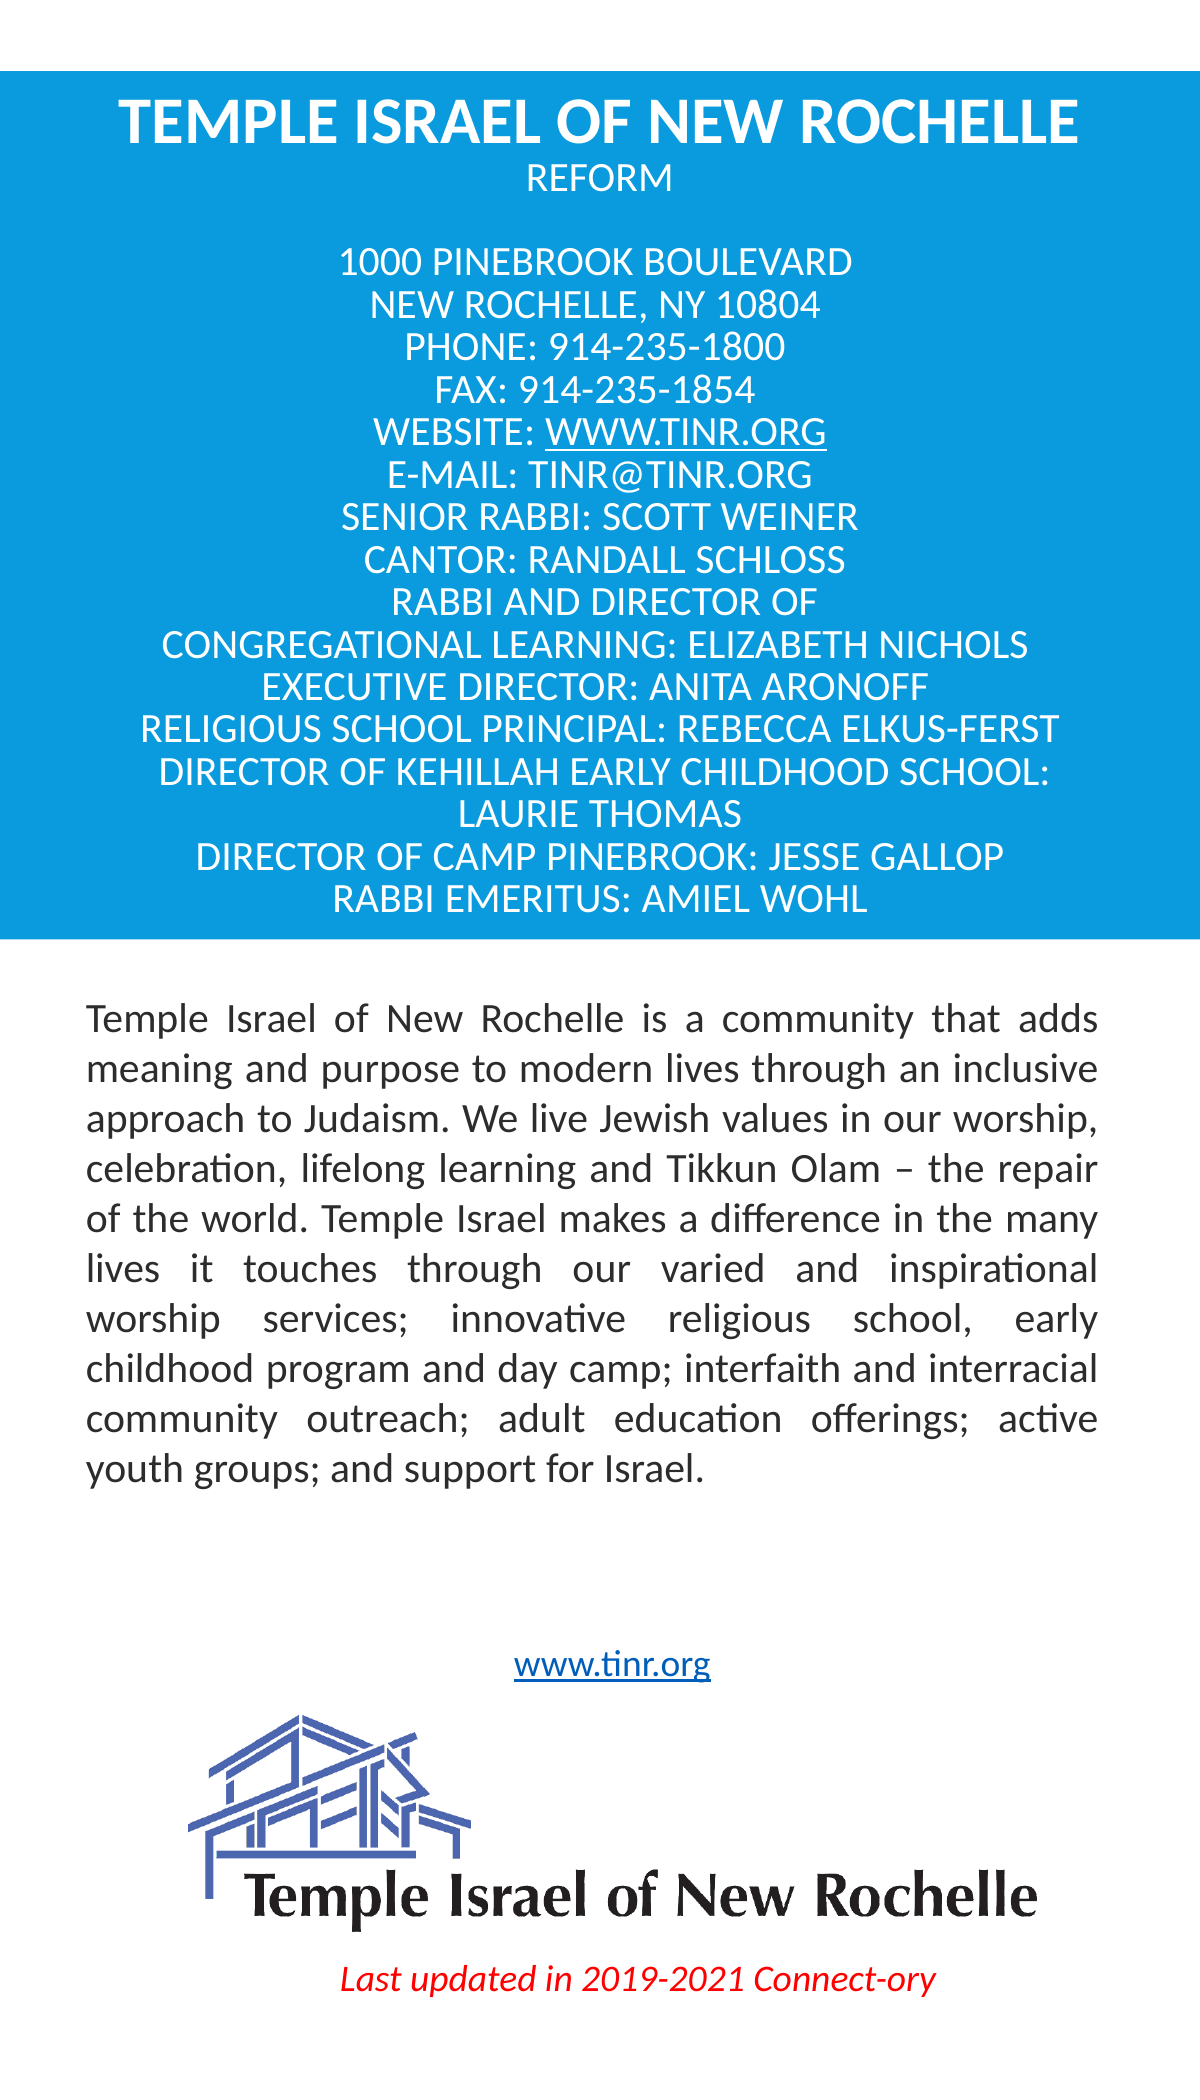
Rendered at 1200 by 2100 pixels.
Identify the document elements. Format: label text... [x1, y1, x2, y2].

text_box Temple Israel of New Rochelle is a community that adds meaning and purpose to modern lives through an inclusive approach to Judaism. We live Jewish values in our worship, celebration, lifelong learning and Tikkun Olam – the repair of the world. Temple Israel makes a difference in the many lives it touches through our varied and inspirational worship services; innovative religious school, early childhood program and day camp; interfaith and interracial community outreach; adult education offerings; active youth groups; and support for Israel. [70, 983, 1114, 1498]
text_box www.tinr.org [499, 1631, 726, 1709]
picture [188, 1714, 1037, 1932]
title Temple Israel of New Rochelle Reform 1000 Pinebrook Boulevard New Rochelle, NY 10804 Phone: 914-235-1800 Fax: 914-235-1854 Website: www.tinr.org E-Mail: tinr@tinr.org Senior Rabbi: Scott Weiner Cantor: Randall Schloss Rabbi and Director of Congregational Learning: Elizabeth Nichols Executive Director: Anita Aronoff Religious School Principal: Rebecca Elkus-Ferst Director of Kehillah Early Childhood School: Laurie Thomas Director of Camp Pinebrook: Jesse Gallop Rabbi Emeritus: Amiel Wohl [0, 71, 1200, 940]
text_box Last updated in 2019-2021 Connect-ory [312, 1946, 973, 2007]
